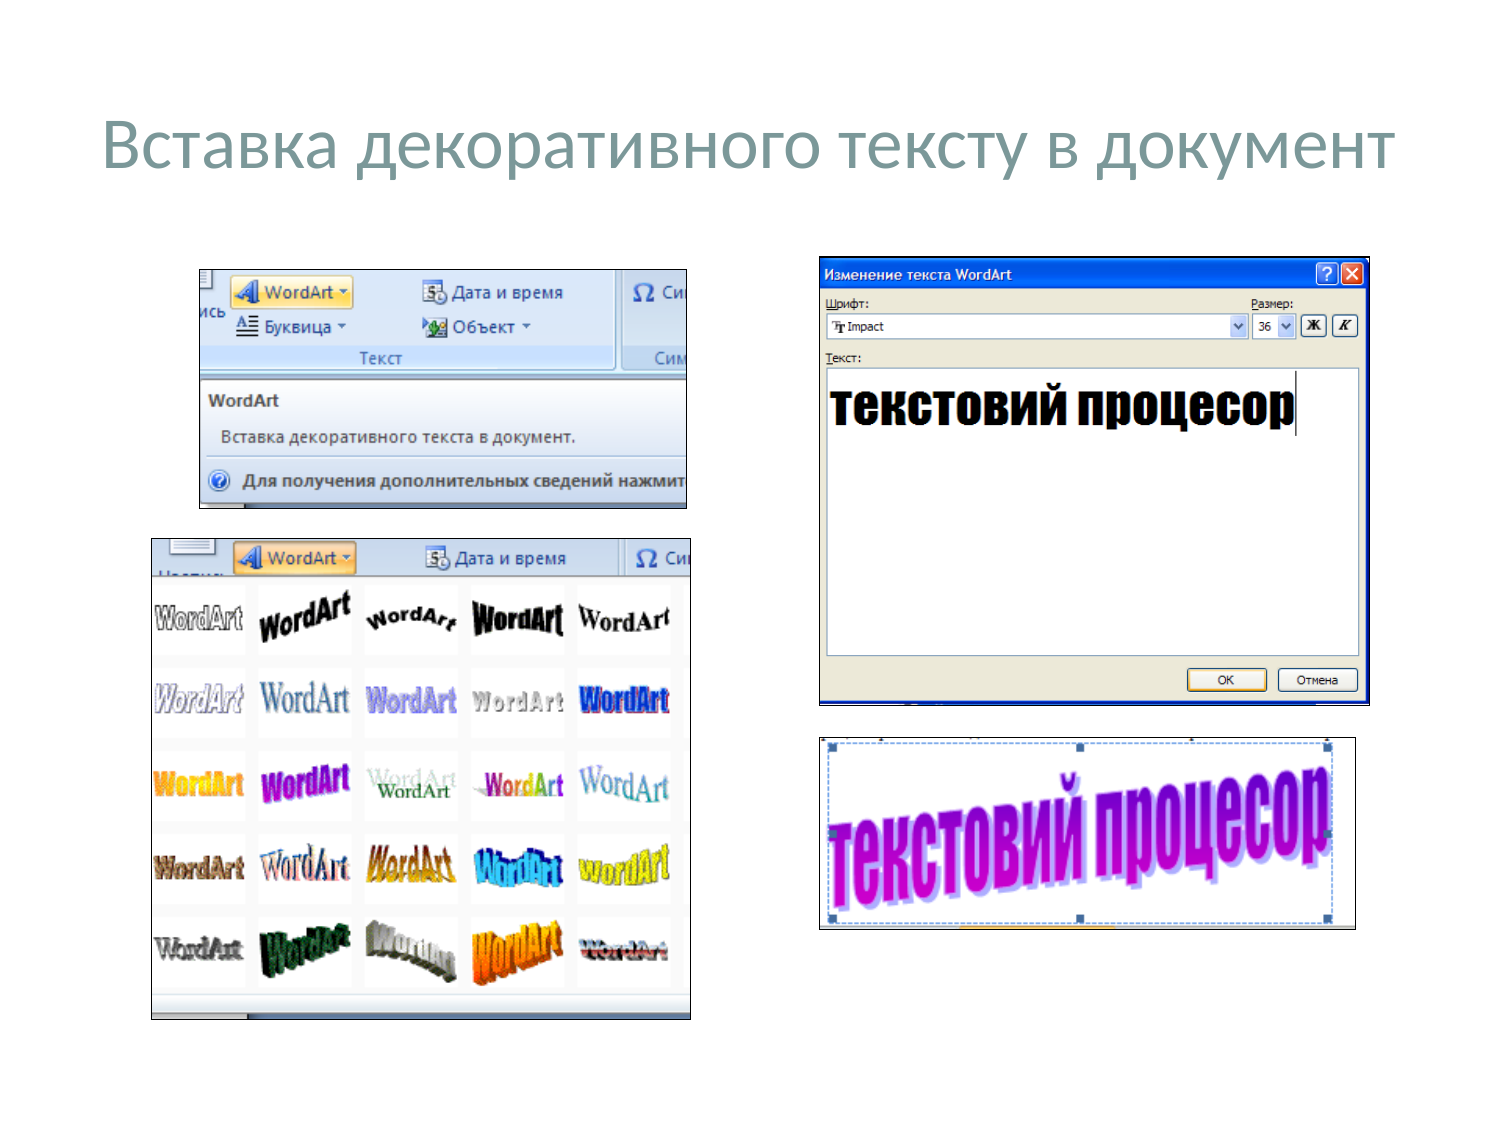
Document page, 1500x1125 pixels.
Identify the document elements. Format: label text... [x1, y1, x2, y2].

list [198, 269, 687, 509]
picture [820, 737, 1355, 930]
picture [820, 257, 1369, 705]
title Вставка декоративного тексту в документ [75, 45, 1425, 233]
picture [152, 538, 691, 1019]
